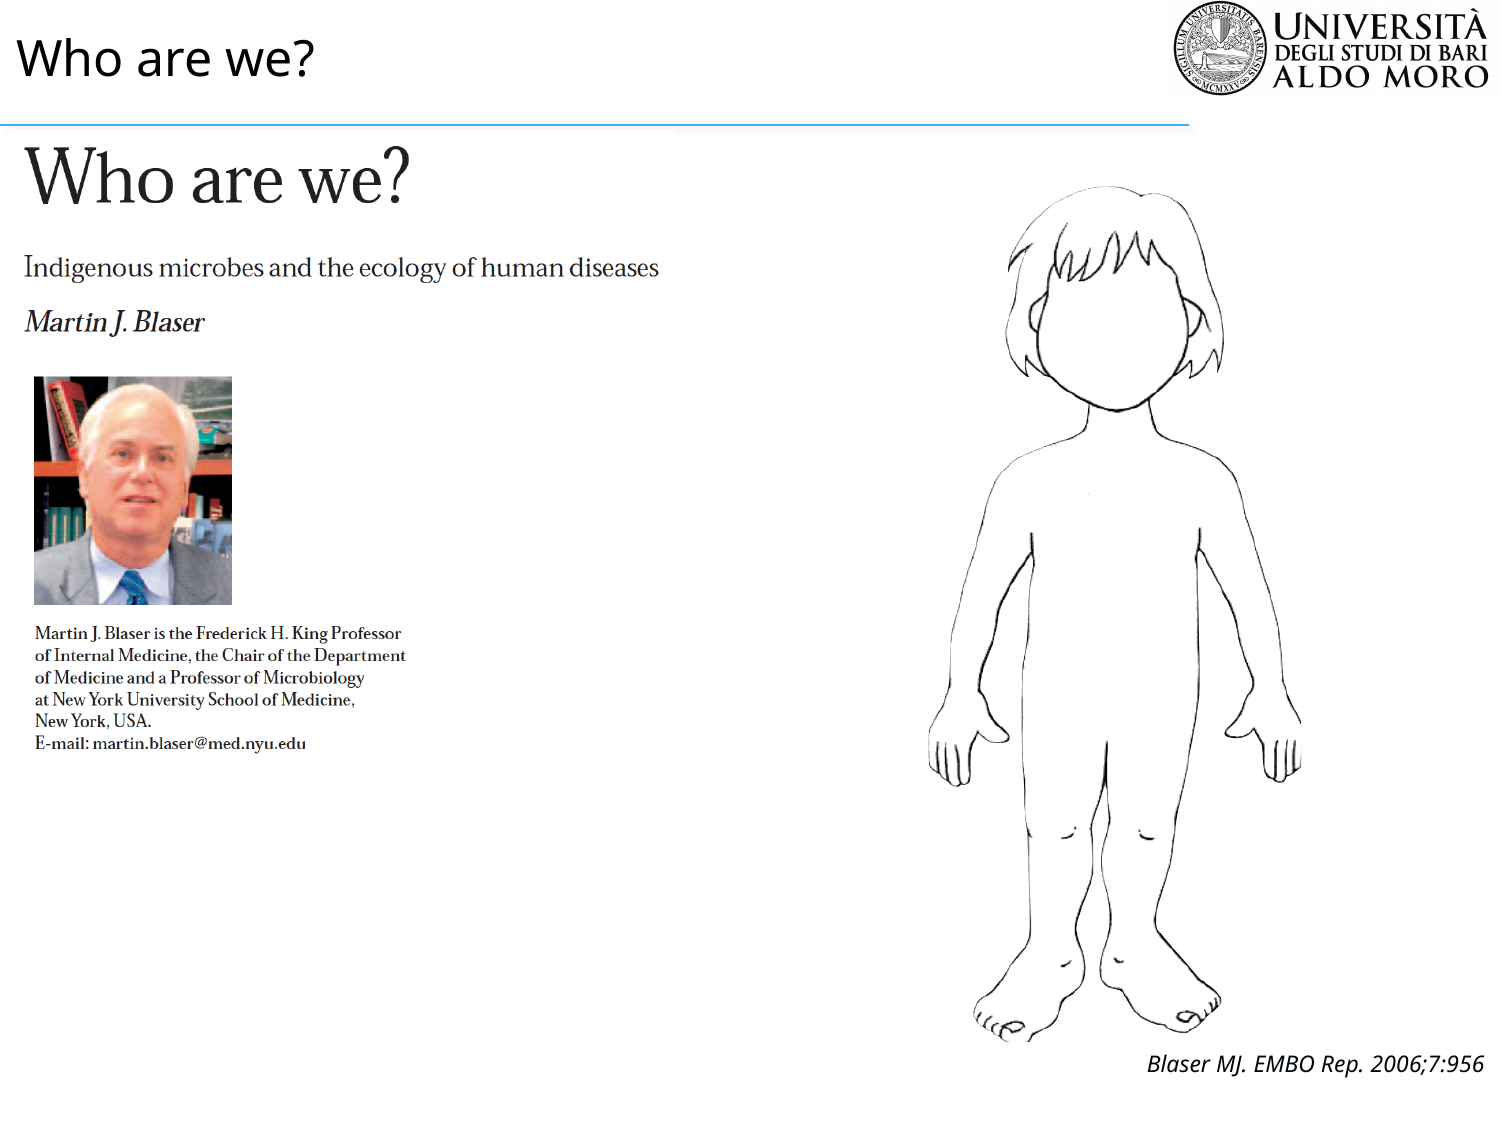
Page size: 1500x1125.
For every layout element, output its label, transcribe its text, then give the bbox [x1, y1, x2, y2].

picture [8, 131, 675, 352]
text_box Blaser MJ. EMBO Rep. 2006;7:956 [749, 1042, 1500, 1085]
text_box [0, 0, 1500, 126]
picture [21, 369, 408, 759]
picture [928, 186, 1302, 1042]
